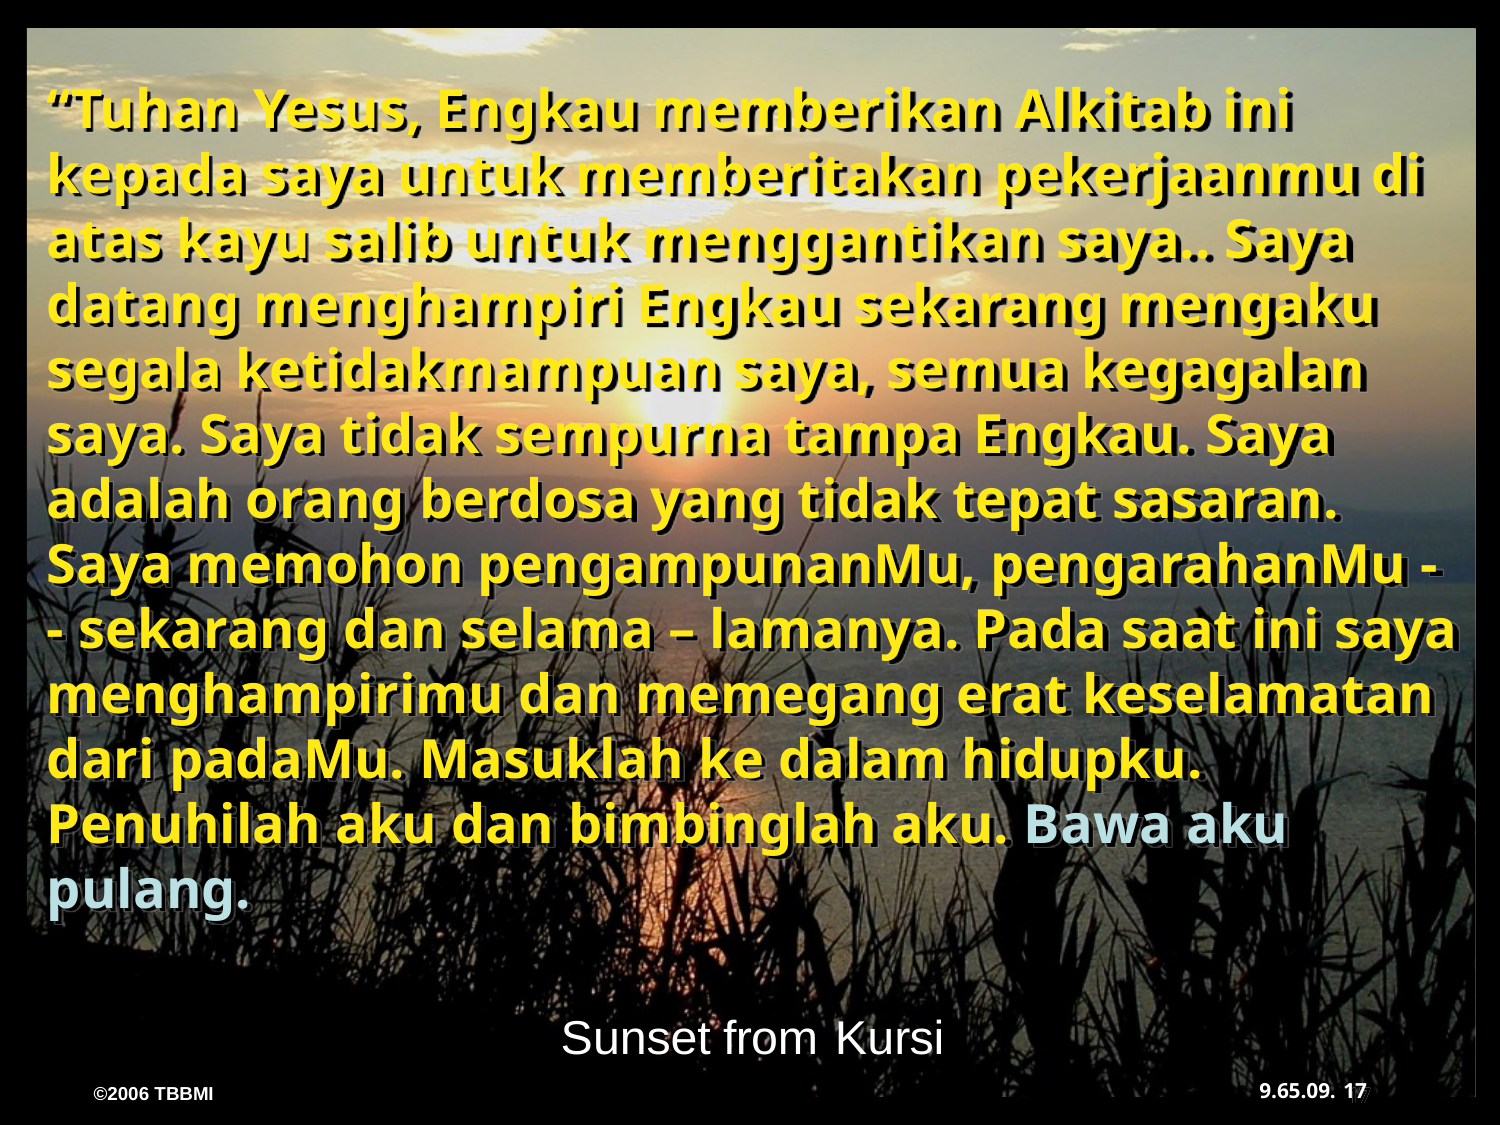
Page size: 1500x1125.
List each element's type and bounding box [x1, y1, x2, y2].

text_box [0, 0, 1500, 1125]
